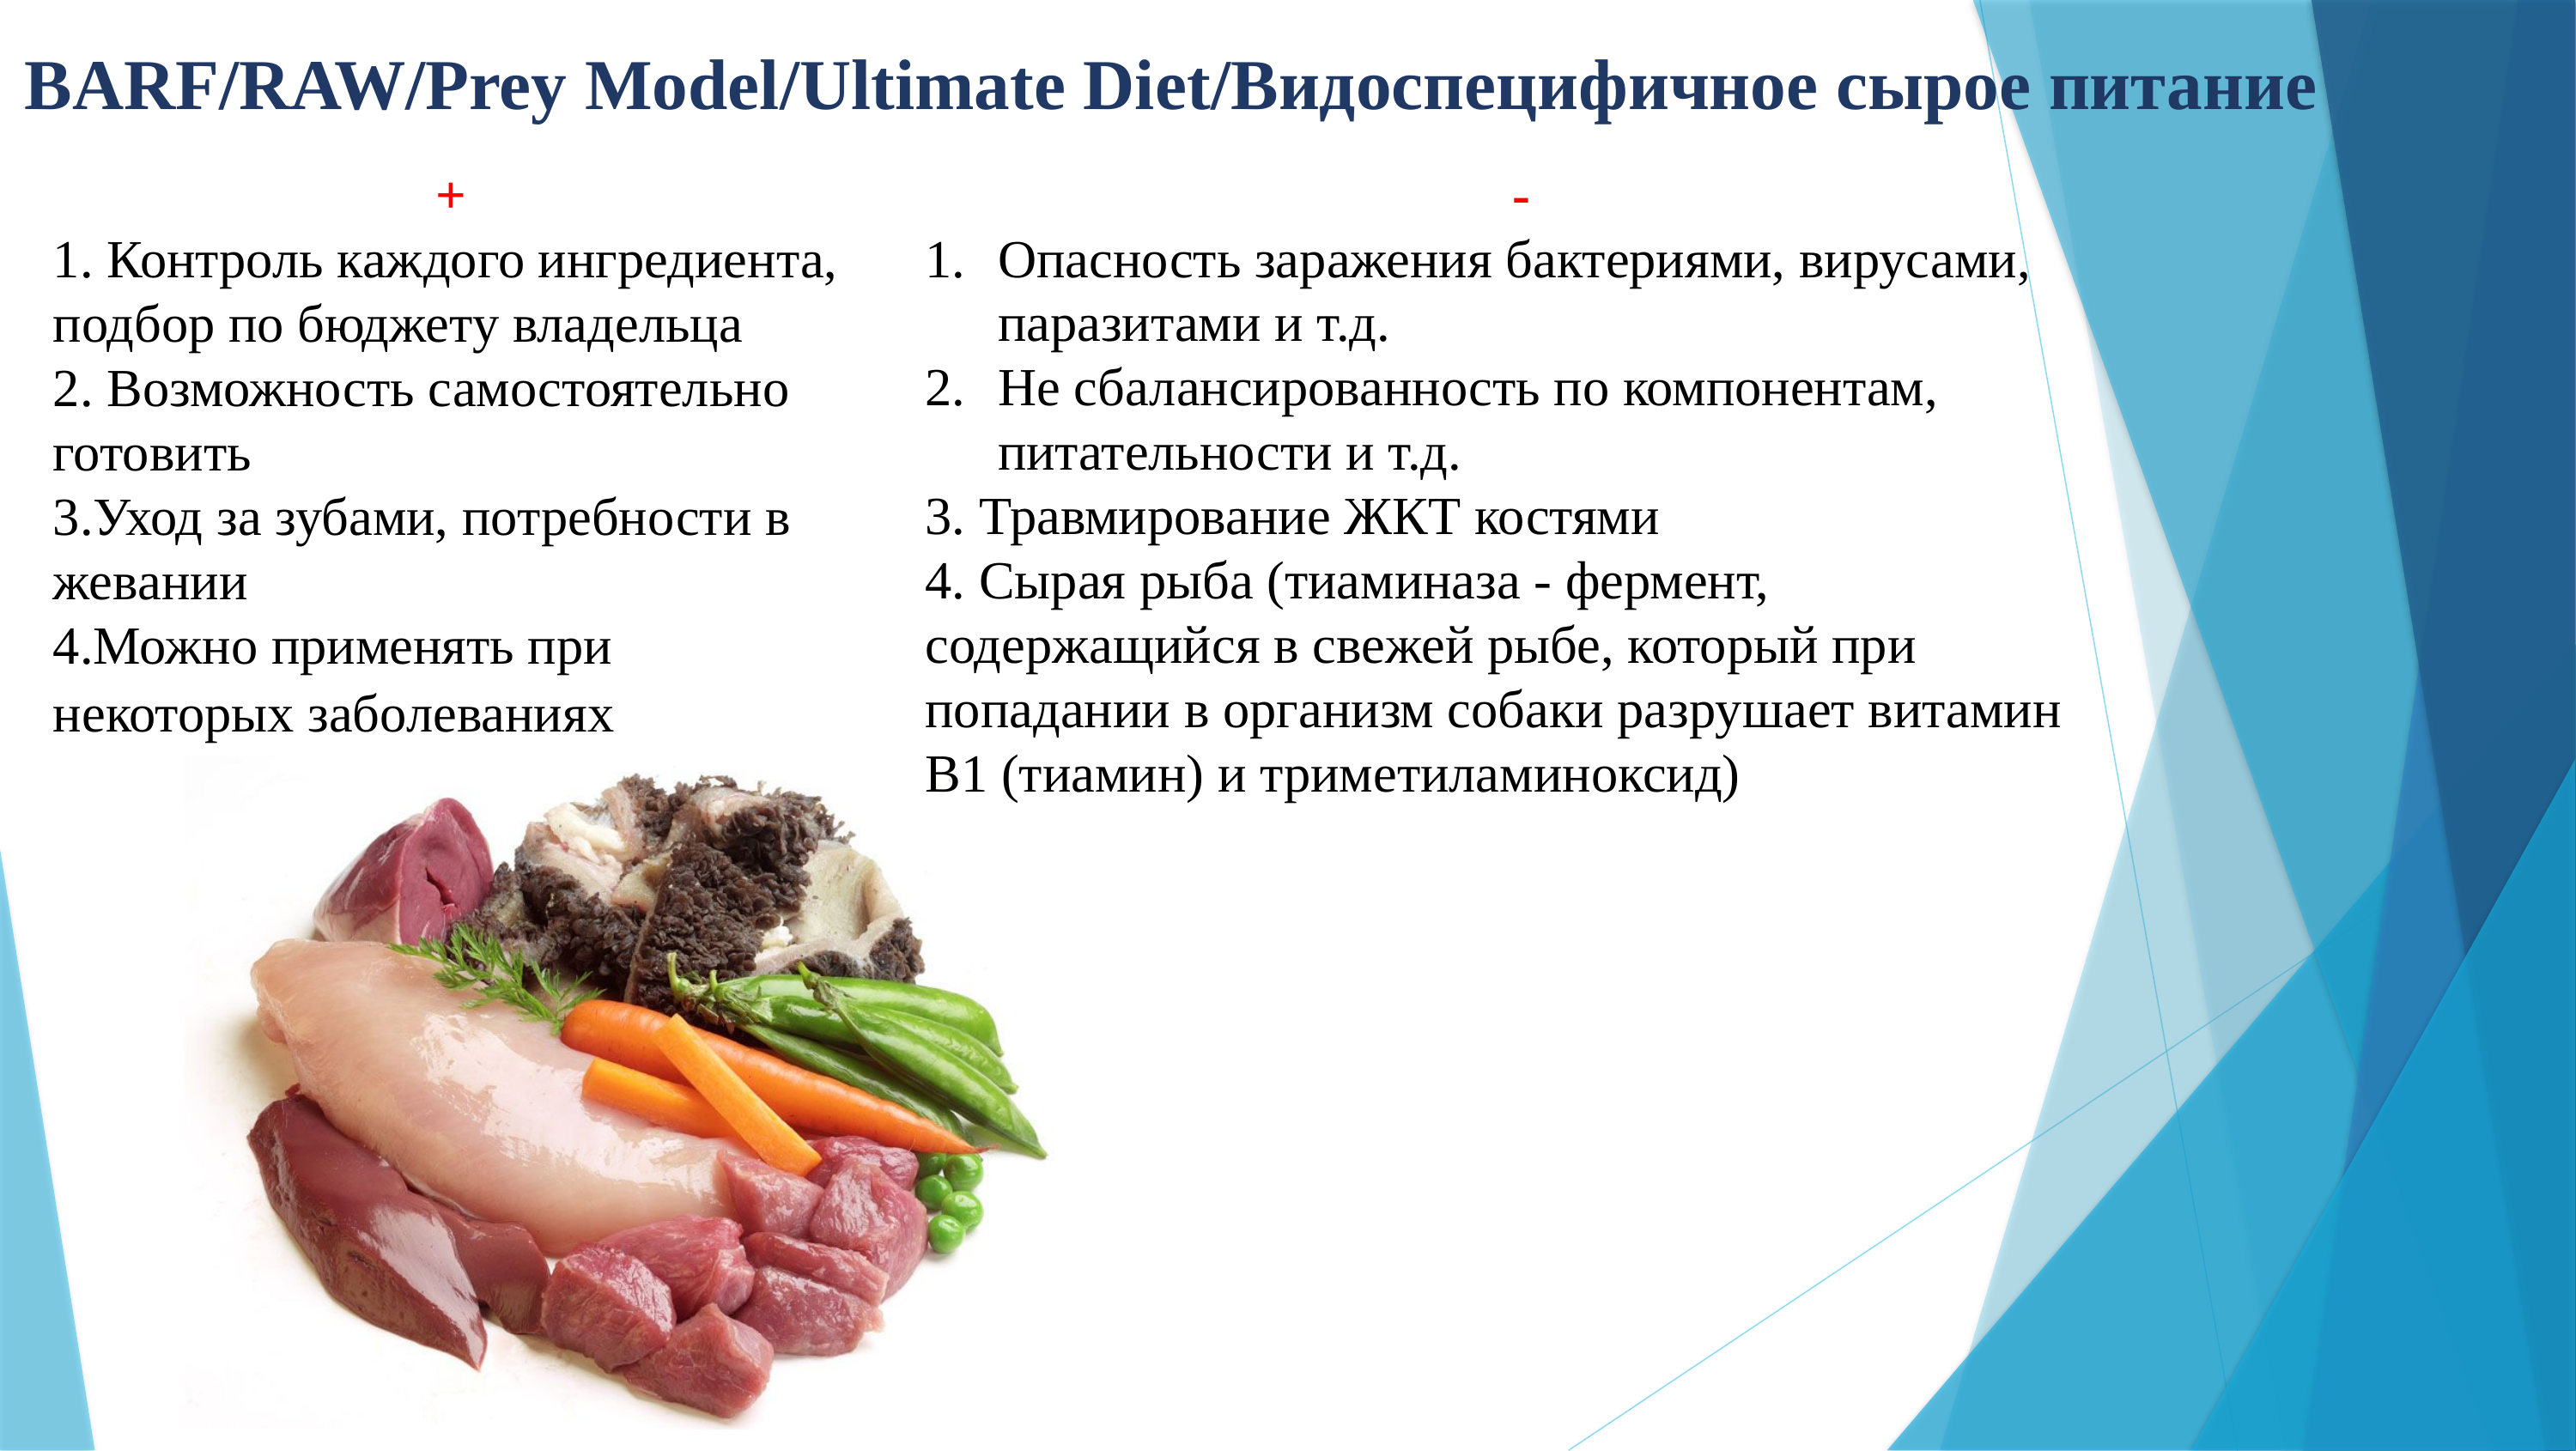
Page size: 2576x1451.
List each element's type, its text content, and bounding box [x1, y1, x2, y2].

text_box - Опасность заражения бактериями, вирусами, паразитами и т.д. Не сбалансированность по компонентам, питательности и т.д. 3. Травмирование ЖКТ костями 4. Сырая рыба (тиаминаза - фермент, содержащийся в свежей рыбе, который при попадании в организм собаки разрушает витамин В1 (тиамин) и триметиламиноксид) [912, 153, 2130, 810]
text_box + 1. Контроль каждого ингредиента, подбор по бюджету владельца 2. Возможность самостоятельно готовить 3.Уход за зубами, потребности в жевании 4.Можно применять при некоторых заболеваниях [40, 153, 862, 750]
text_box BARF/RAW/Prey Model/Ultimate Diet/Видоспецифичное сырое питание [9, 32, 2333, 131]
picture [131, 756, 1143, 1430]
